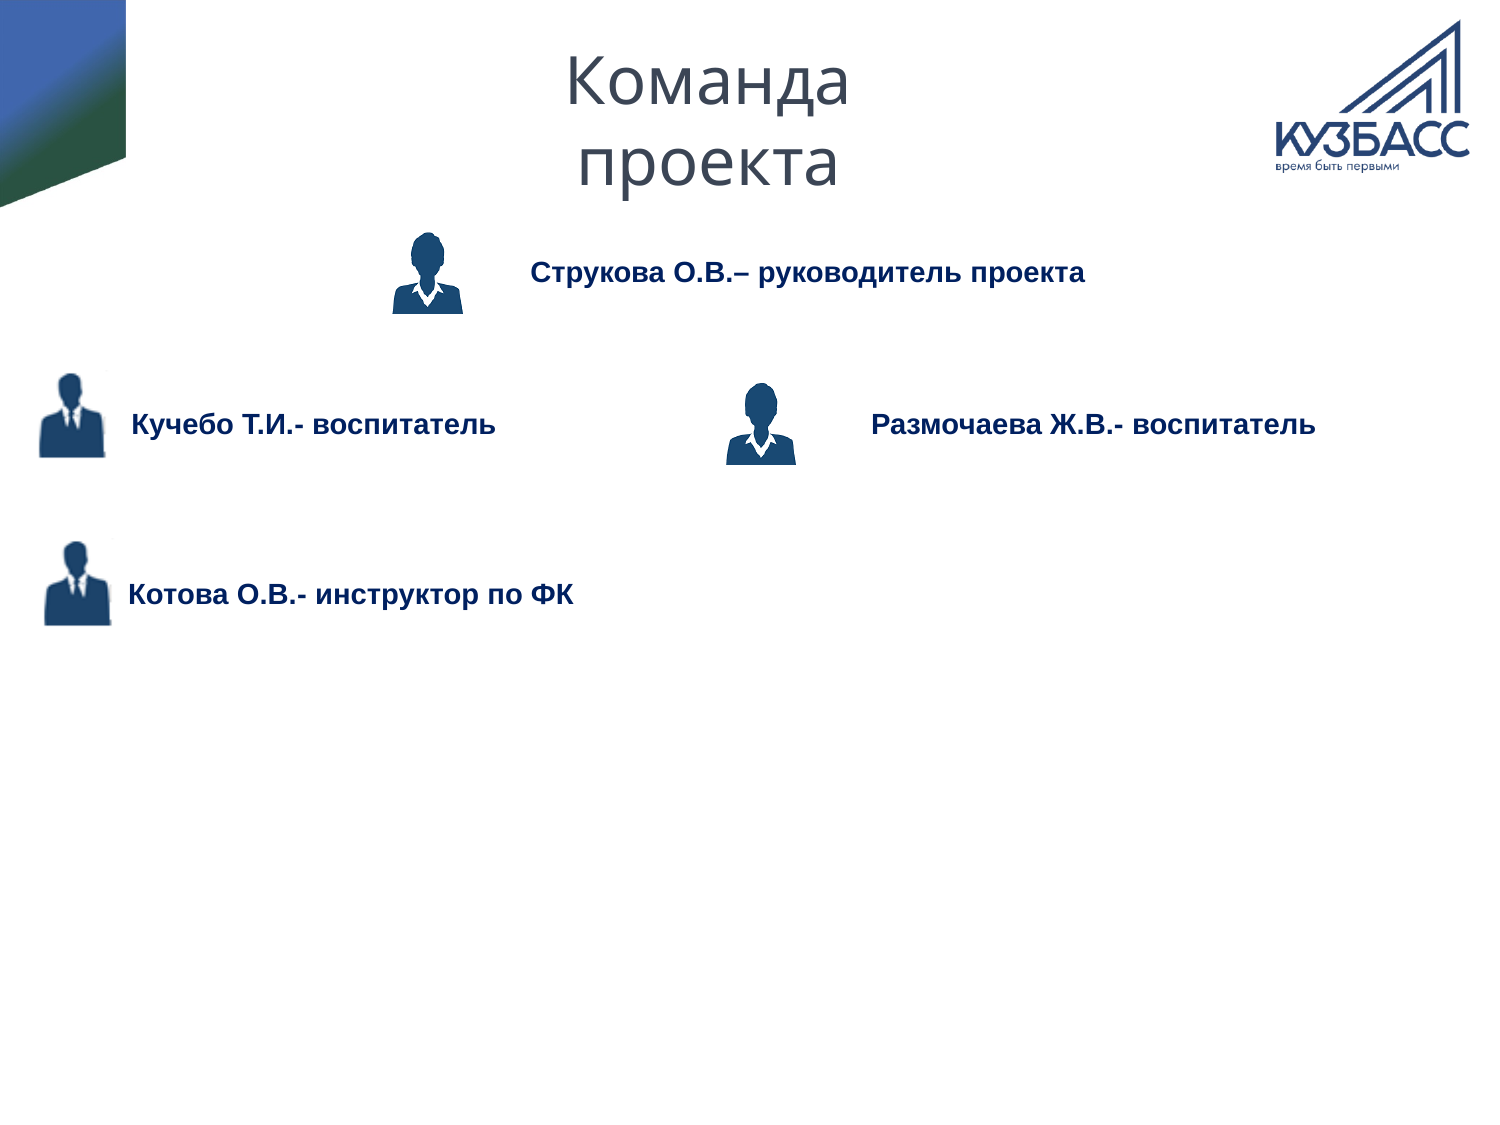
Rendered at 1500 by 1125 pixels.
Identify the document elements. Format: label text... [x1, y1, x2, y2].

picture [0, 0, 126, 208]
text_box Струкова О.В.– руководитель проекта [515, 240, 1189, 296]
title Команда проекта [424, 30, 994, 127]
picture [29, 369, 110, 462]
text_box Кучебо Т.И.- воспитатель [116, 392, 708, 448]
picture [717, 373, 809, 465]
picture [35, 538, 116, 631]
text_box Котова О.В.- инструктор по ФК [120, 562, 704, 618]
picture [383, 222, 475, 315]
text_box Размочаева Ж.В.- воспитатель [856, 392, 1447, 448]
picture [1276, 19, 1470, 173]
